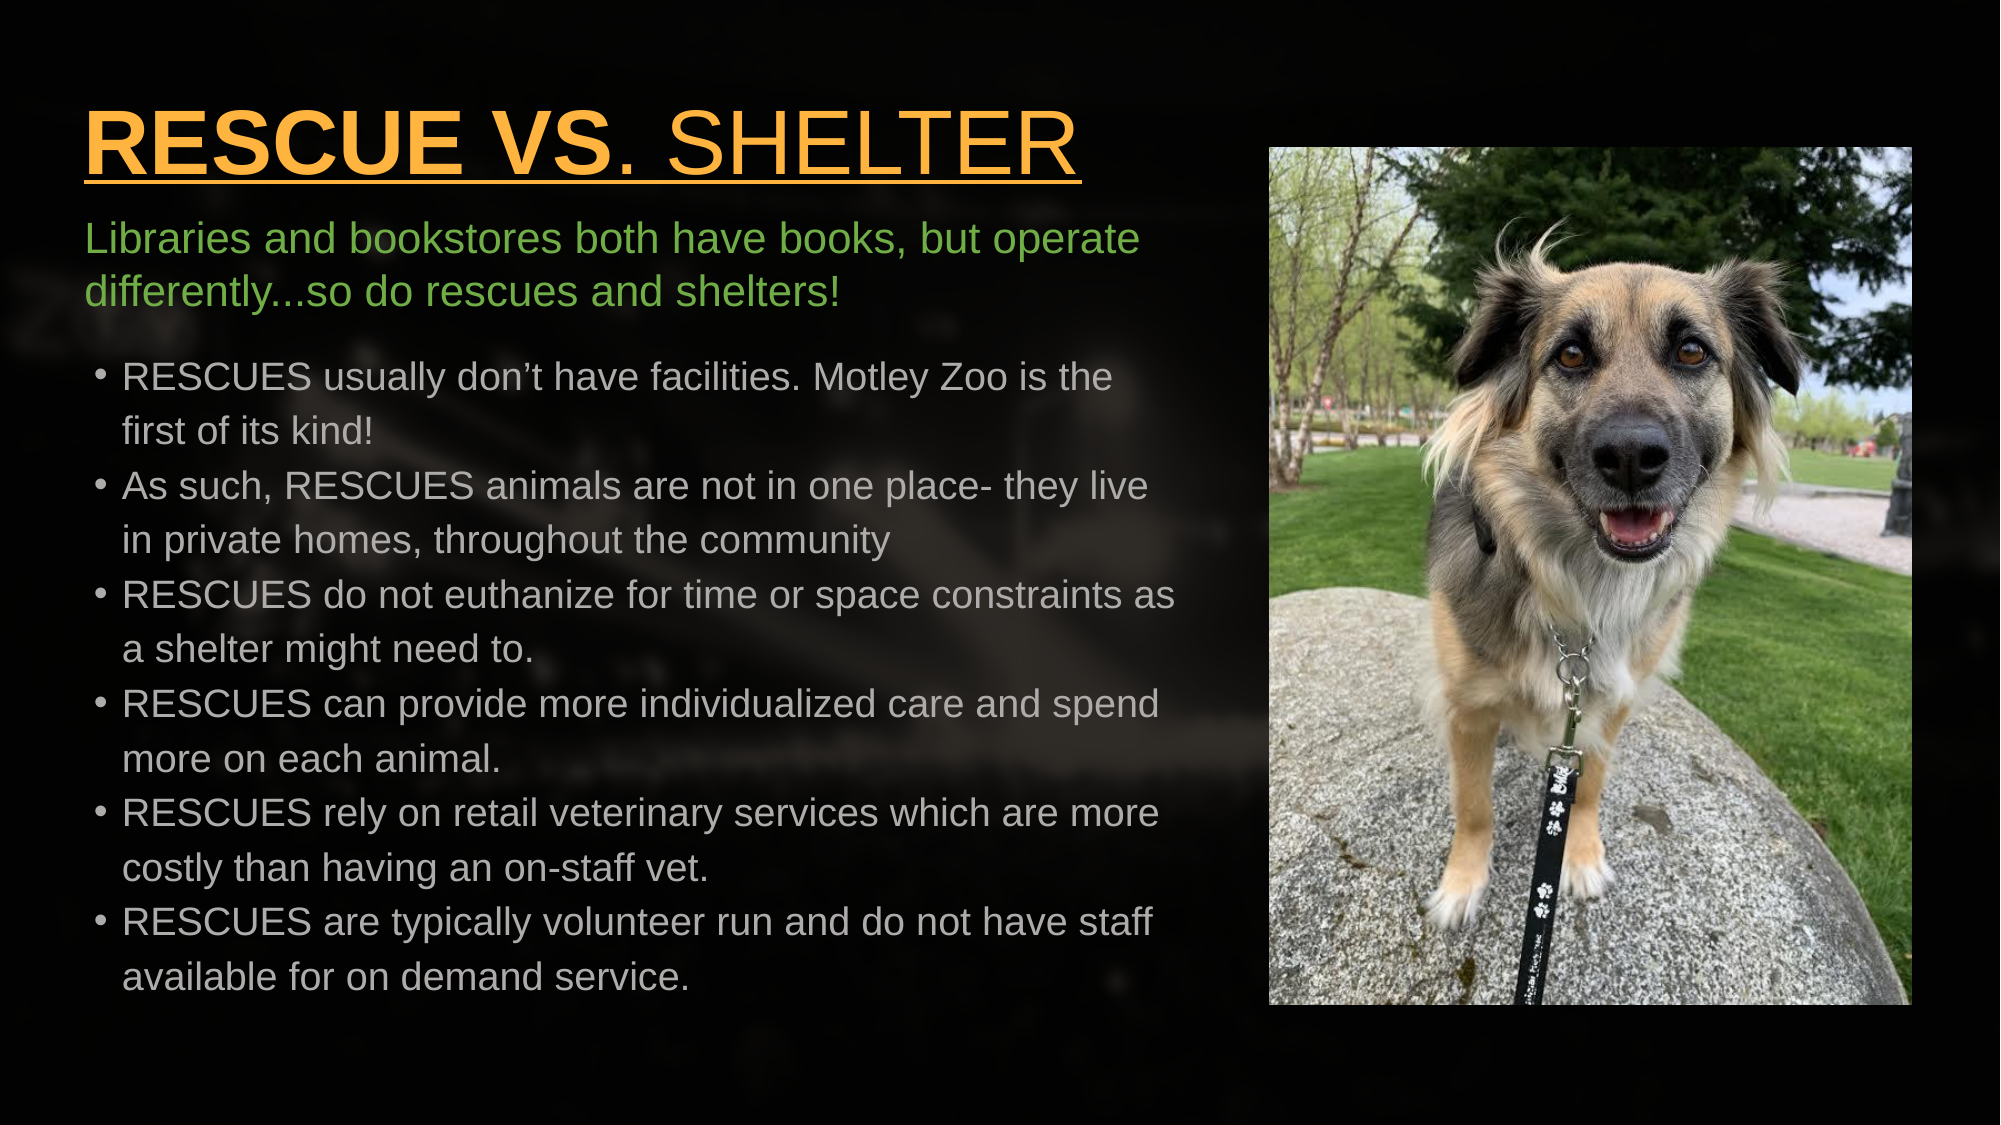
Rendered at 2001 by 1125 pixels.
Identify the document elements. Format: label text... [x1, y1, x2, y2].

list Libraries and bookstores both have books, but operate differently...so do rescues and shelters! RESCUES usually don’t have facilities. Motley Zoo is the first of its kind! As such, RESCUES animals are not in one place- they live in private homes, throughout the community RESCUES do not euthanize for time or space constraints as a shelter might need to. RESCUES can provide more individualized care and spend more on each animal. RESCUES rely on retail veterinary services which are more costly than having an on-staff vet. RESCUES are typically volunteer run and do not have staff available for on demand service. [69, 202, 1200, 1099]
title RESCUE VS. SHELTER [68, 50, 1794, 239]
picture [0, 0, 2000, 1125]
